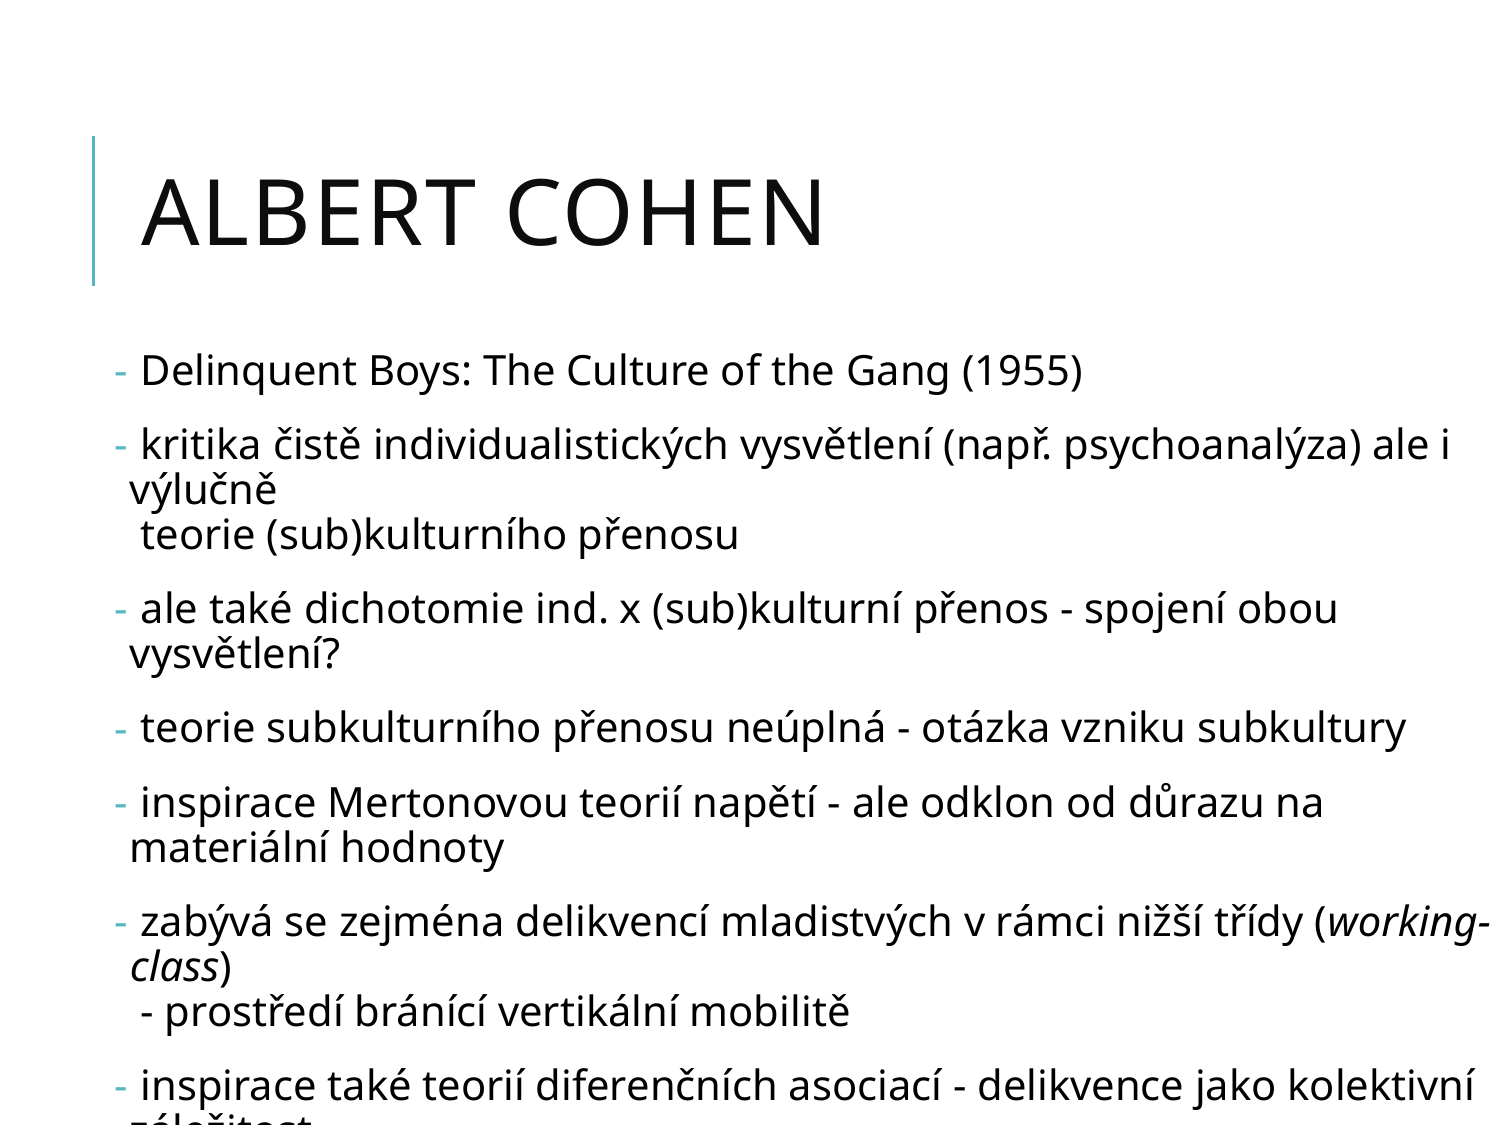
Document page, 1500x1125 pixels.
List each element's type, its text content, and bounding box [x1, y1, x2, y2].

title albert cohen [126, 96, 1322, 341]
list Delinquent Boys: The Culture of the Gang (1955) kritika čistě individualistických vysvětlení (např. psychoanalýza) ale i výlučně teorie (sub)kulturního přenosu ale také dichotomie ind. x (sub)kulturní přenos - spojení obou vysvětlení? teorie subkulturního přenosu neúplná - otázka vzniku subkultury inspirace Mertonovou teorií napětí - ale odklon od důrazu na materiální hodnoty zabývá se zejména delikvencí mladistvých v rámci nižší třídy (working-class) - prostředí bránící vertikální mobilitě inspirace také teorií diferenčních asociací - delikvence jako kolektivní záležitost jak subkultury vznikají? co je udržuje v chodu? [107, 341, 1500, 1057]
